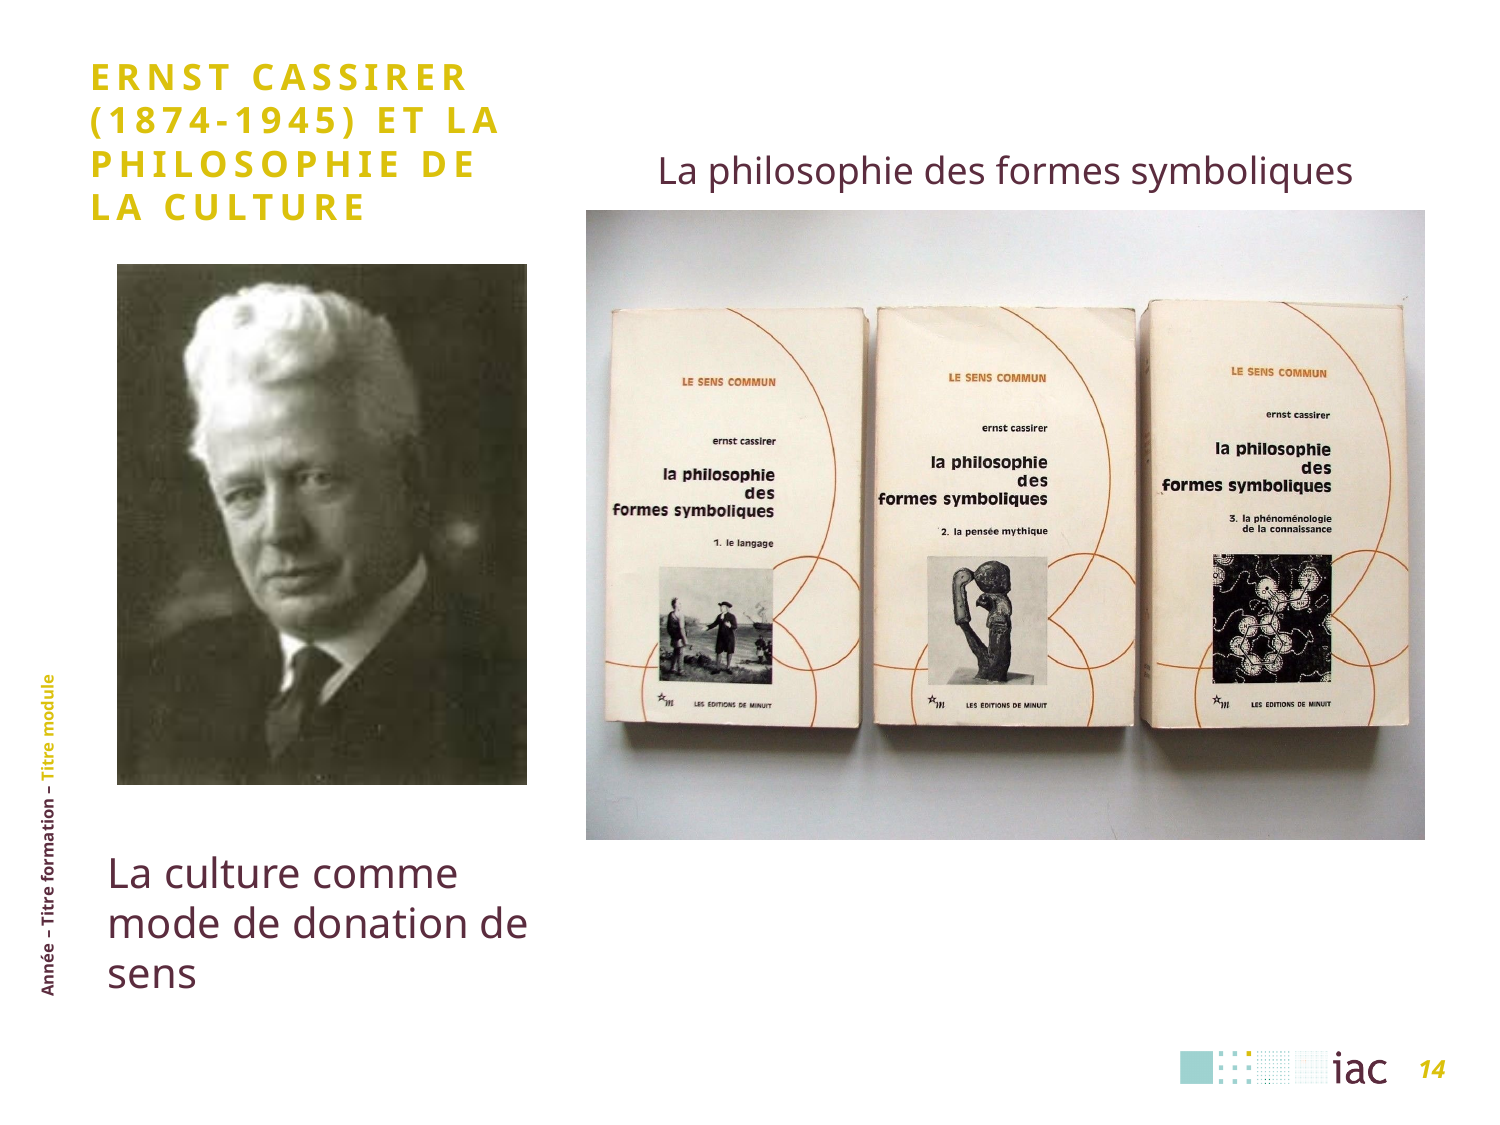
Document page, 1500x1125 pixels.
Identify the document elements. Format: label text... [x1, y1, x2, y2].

picture [117, 264, 527, 785]
title Ernst Cassirer (1874-1945) et la philosophie de la culture [75, 44, 569, 236]
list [586, 210, 1426, 840]
list La culture comme mode de donation de sens [92, 839, 587, 966]
picture [1180, 1051, 1387, 1084]
text_box La philosophie des formes symboliques [642, 139, 1369, 200]
